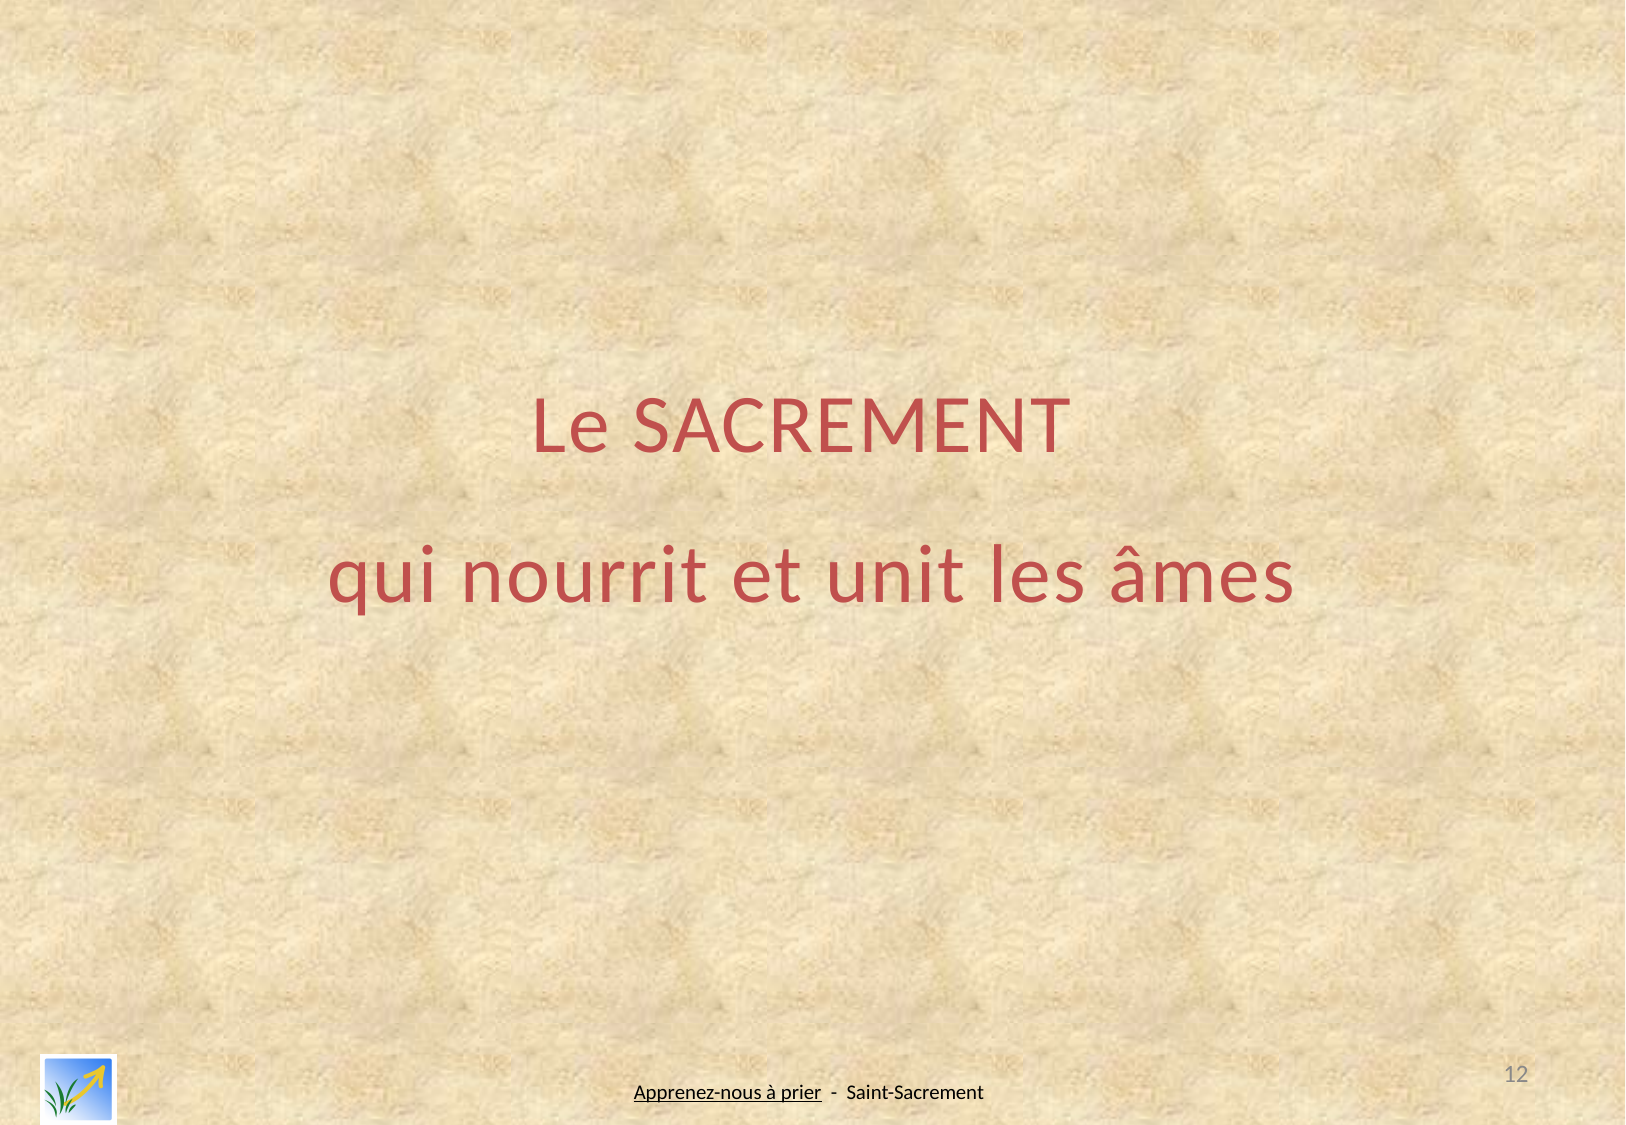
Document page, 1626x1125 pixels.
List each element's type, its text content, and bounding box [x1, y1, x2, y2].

slide_number 12 [1164, 1042, 1544, 1103]
text_box Apprenez-nous à prier - Saint-Sacrement [618, 1071, 1000, 1111]
picture [0, 0, 1626, 1125]
text_box Le SACREMENT qui nourrit et unit les âmes [98, 361, 1526, 627]
